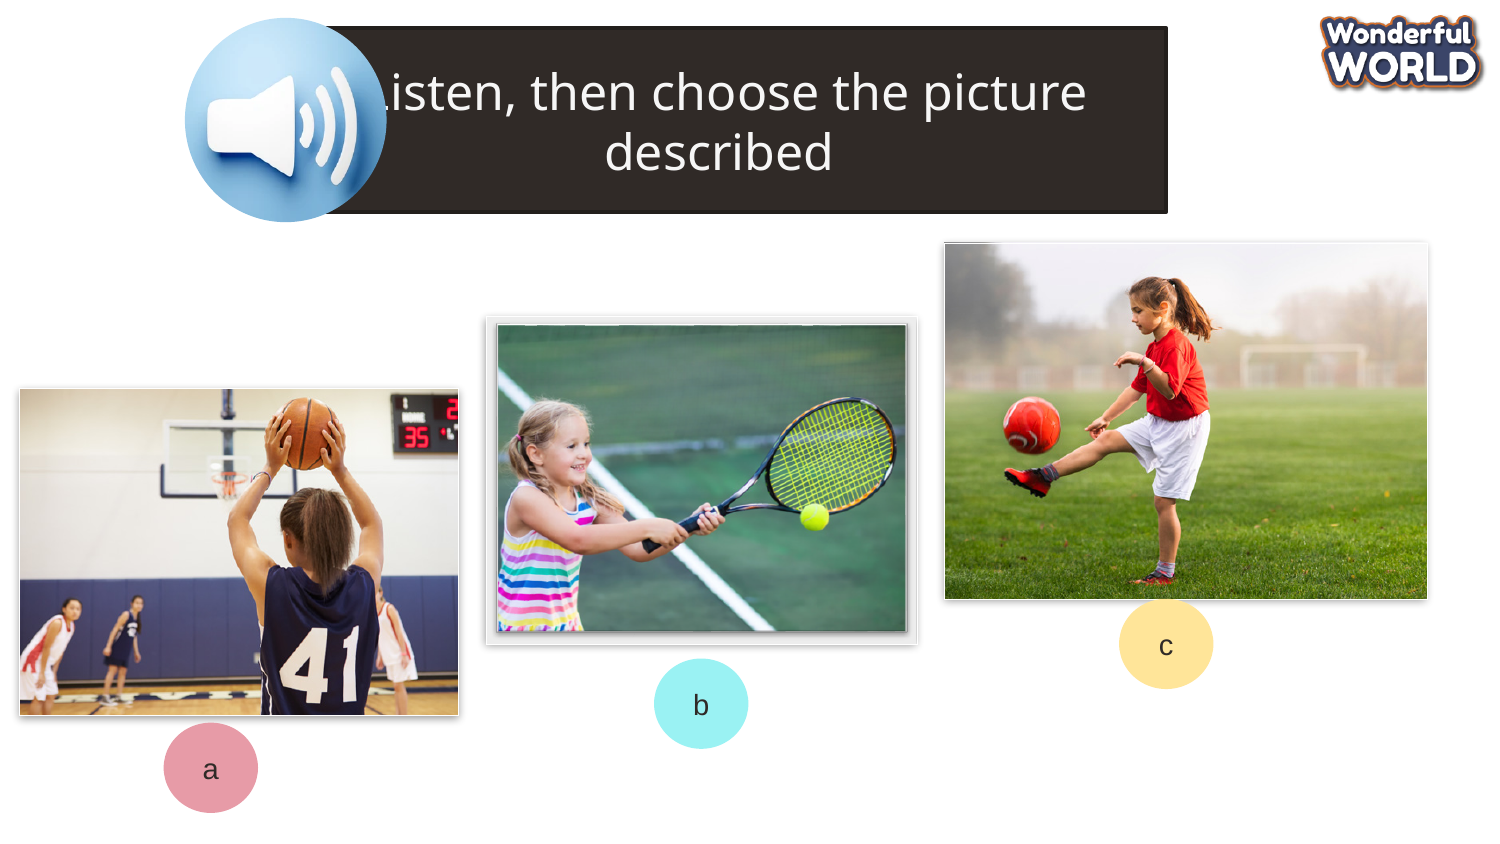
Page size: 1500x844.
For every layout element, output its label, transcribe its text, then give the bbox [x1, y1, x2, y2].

picture [19, 388, 459, 715]
text_box c [1116, 607, 1216, 692]
text_box a [161, 723, 261, 816]
picture [1316, 12, 1489, 96]
text_box b [651, 656, 751, 751]
picture [944, 242, 1427, 599]
text_box Listen, then choose the picture described [392, 26, 1168, 214]
picture [485, 316, 917, 645]
picture [184, 17, 387, 223]
